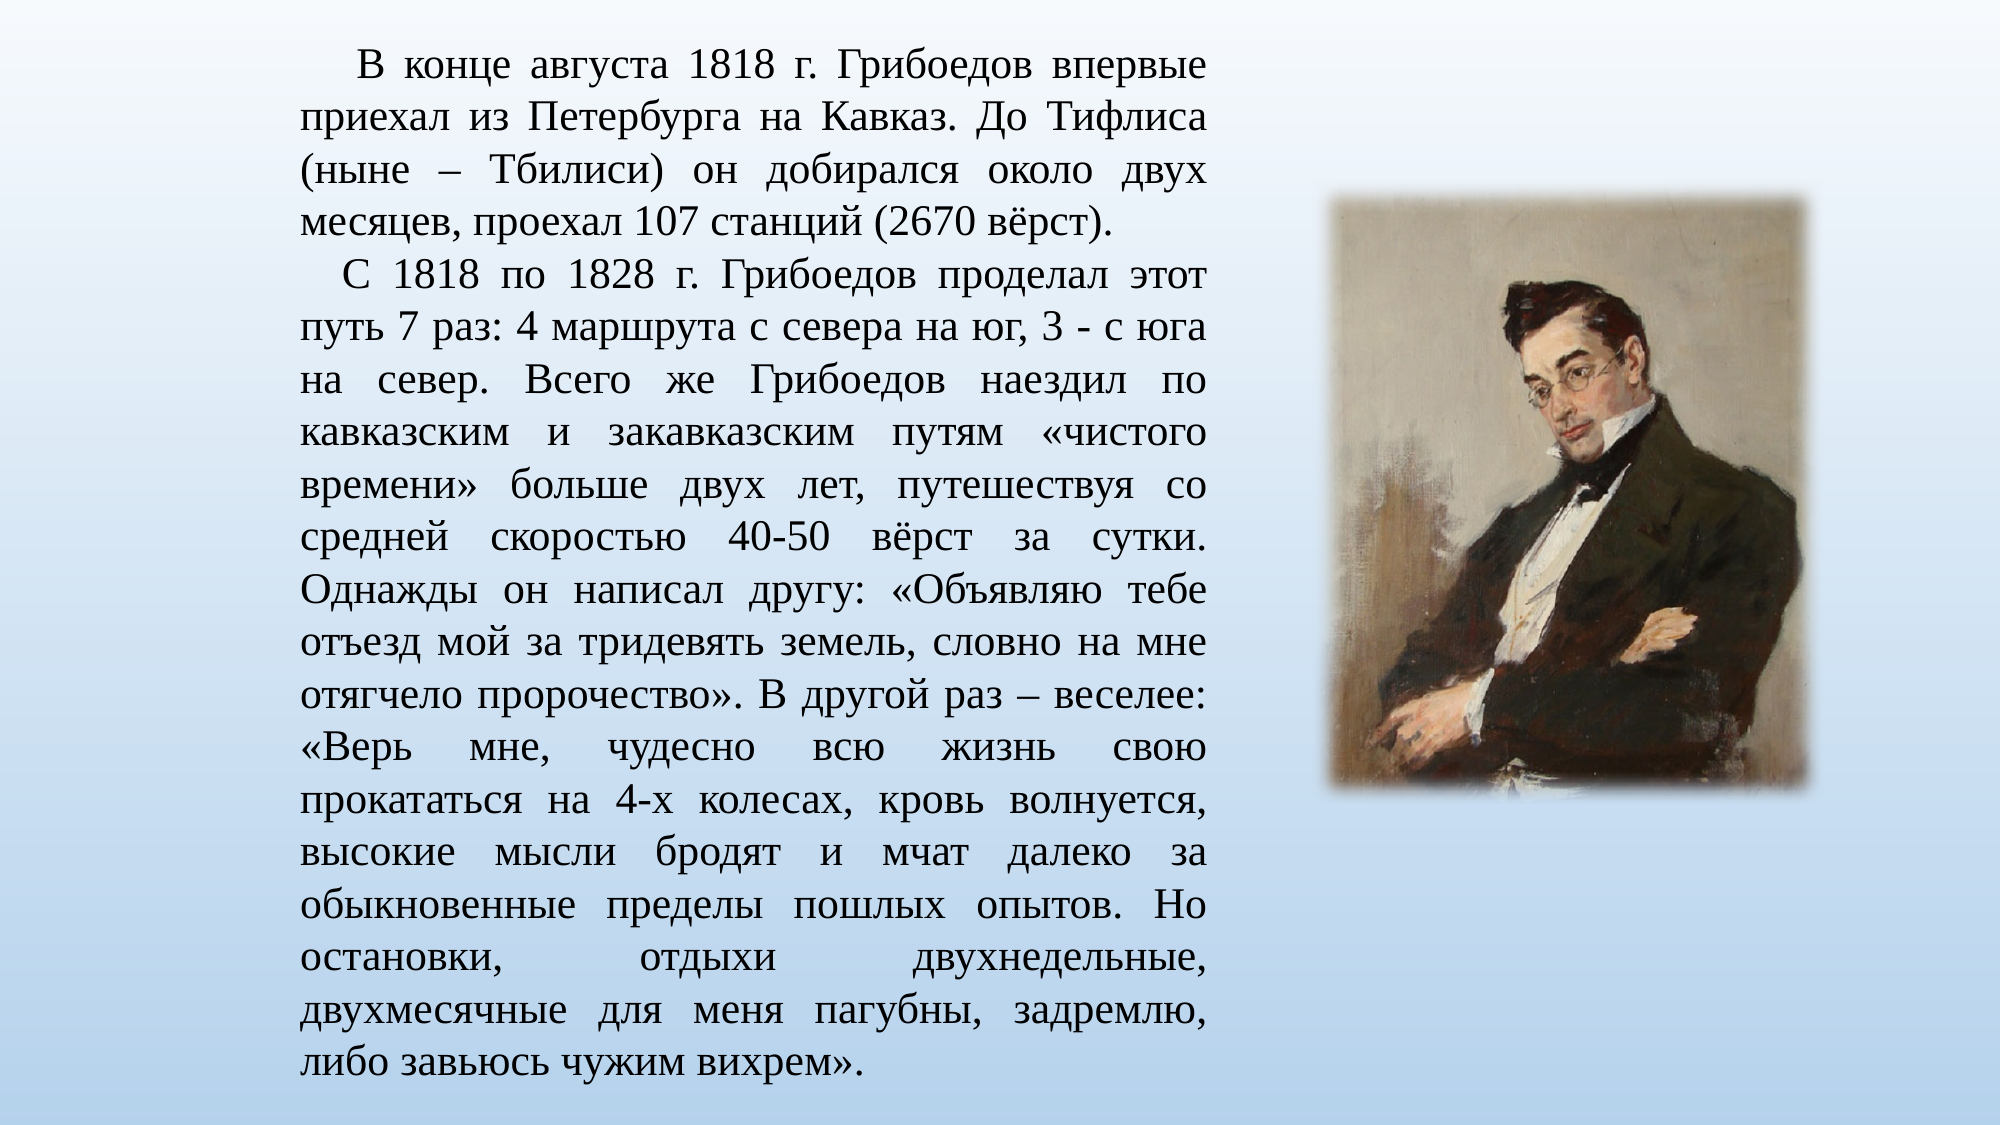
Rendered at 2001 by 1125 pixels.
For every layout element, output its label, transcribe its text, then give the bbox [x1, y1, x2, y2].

picture [1312, 158, 1824, 804]
text_box В конце августа 1818 г. Грибоедов впервые приехал из Петербурга на Кавказ. До Тифлиса (ныне – Тбилиси) он добирался около двух месяцев, проехал 107 станций (2670 вёрст). С 1818 по 1828 г. Грибоедов проделал этот путь 7 раз: 4 маршрута с севера на юг, 3 - с юга на север. Всего же Грибоедов наездил по кавказским и закавказским путям «чистого времени» больше двух лет, путешествуя со средней скоростью 40-50 вёрст за сутки. Однажды он написал другу: «Объявляю тебе отъезд мой за тридевять земель, словно на мне отягчело пророчество». В другой раз – веселее: «Верь мне, чудесно всю жизнь свою прокататься на 4-х колесах, кровь волнуется, высокие мысли бродят и мчат далеко за обыкновенные пределы пошлых опытов. Но остановки, отдыхи двухнедельные, двухмесячные для меня пагубны, задремлю, либо завьюсь чужим вихрем». [285, 27, 1223, 1092]
